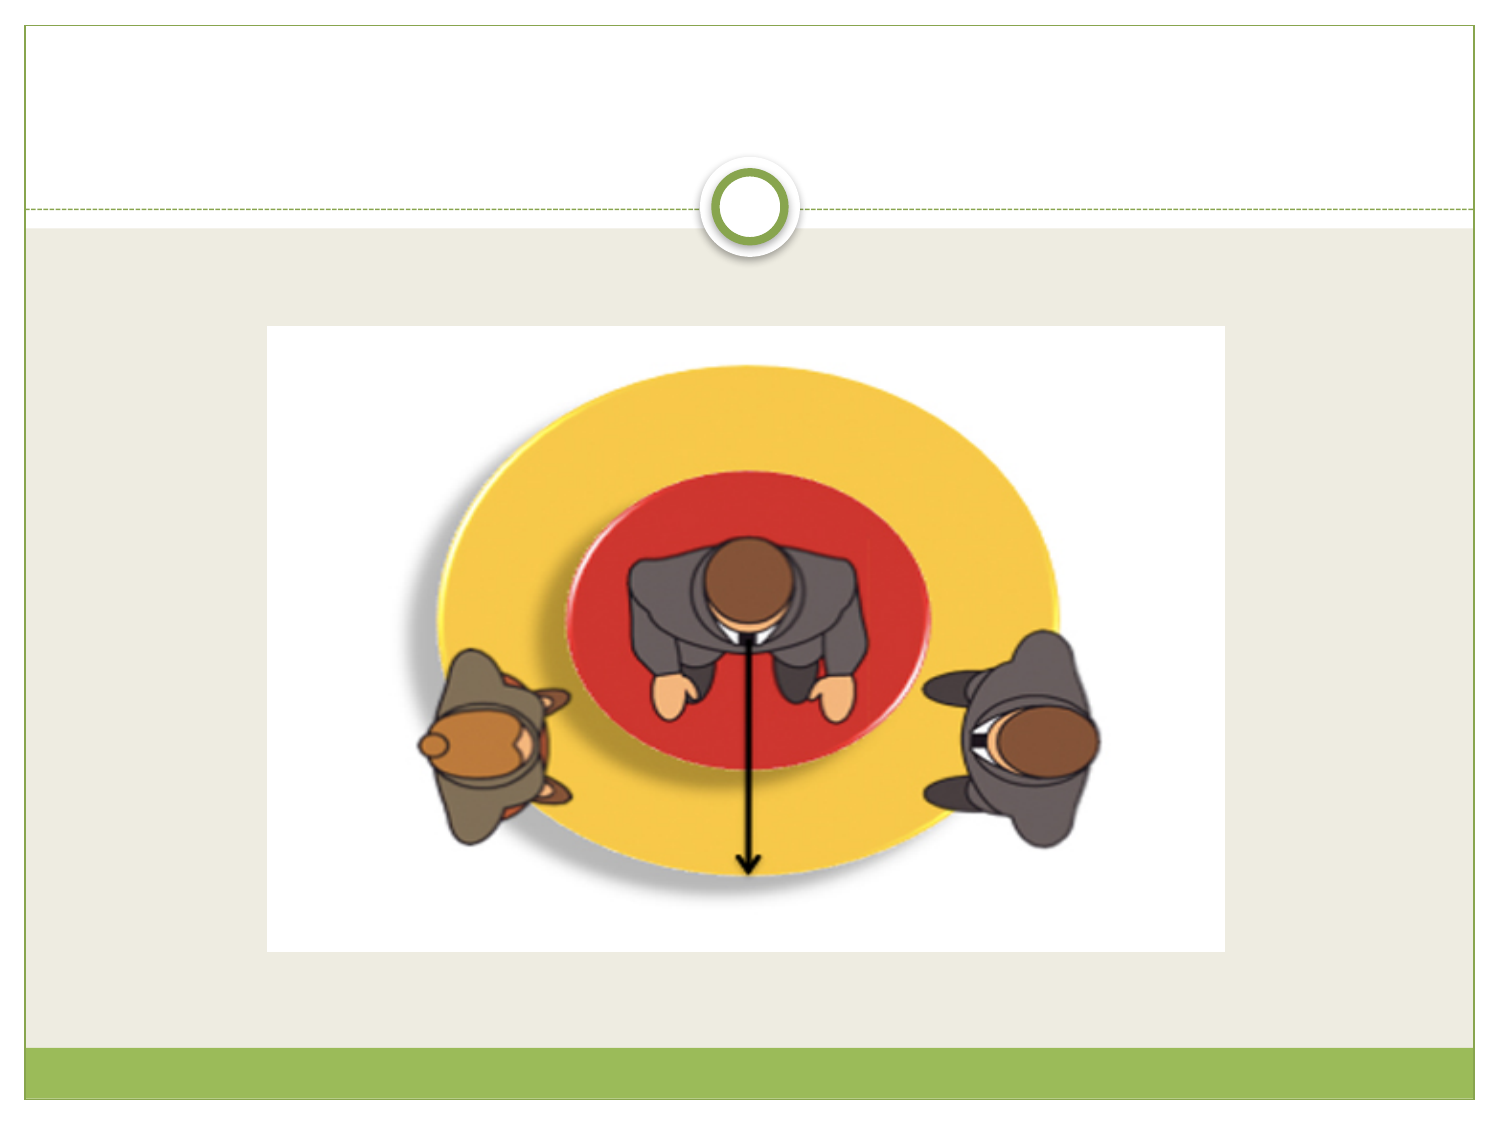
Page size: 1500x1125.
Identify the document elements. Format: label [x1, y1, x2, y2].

picture [267, 326, 1225, 952]
